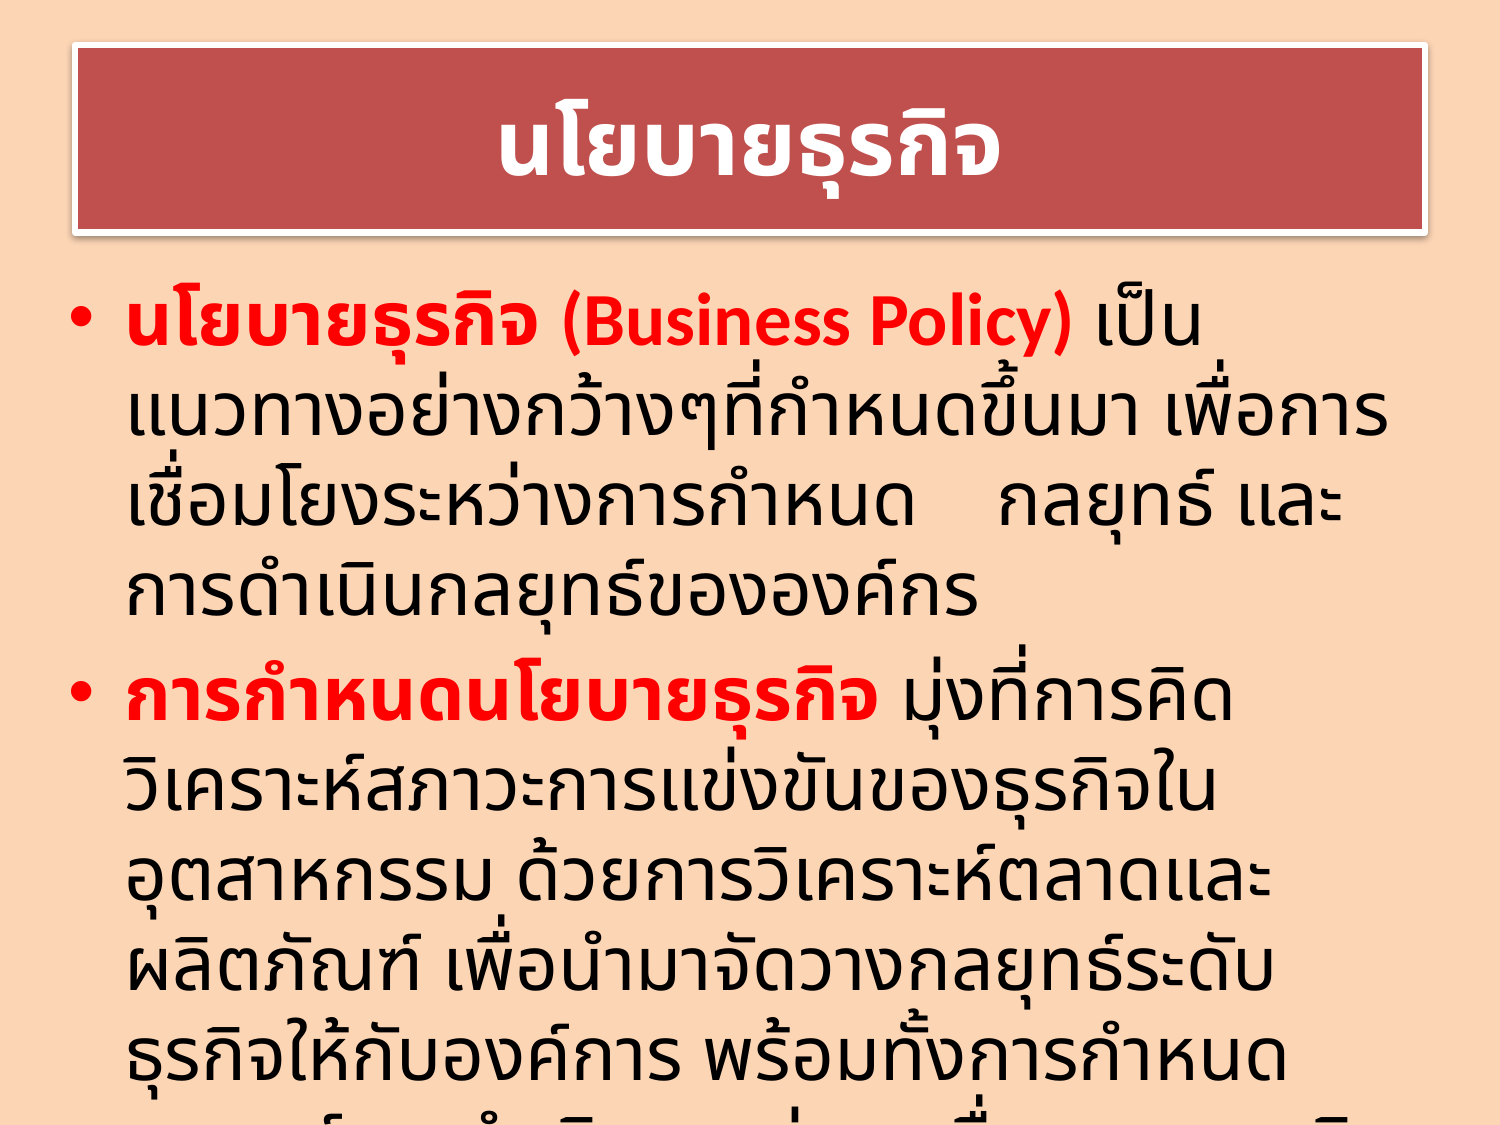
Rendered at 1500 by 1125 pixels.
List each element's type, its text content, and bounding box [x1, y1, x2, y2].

title นโยบายธุรกิจ [72, 42, 1428, 236]
list นโยบายธุรกิจ (Business Policy) เป็นแนวทางอย่างกว้างๆที่กำหนดขึ้นมา เพื่อการเชื่อมโยงระหว่างการกำหนด กลยุทธ์ และ การดำเนินกลยุทธ์ขององค์กร การกำหนดนโยบายธุรกิจ มุ่งที่การคิดวิเคราะห์สภาวะการแข่งขันของธุรกิจในอุตสาหกรรม ด้วยการวิเคราะห์ตลาดและผลิตภัณฑ์ เพื่อนำมาจัดวางกลยุทธ์ระดับธุรกิจให้กับองค์การ พร้อมทั้งการกำหนดกลยุทธ์การดำเนินการต่างๆเพื่อบรรลุภารกิจหลักของบริษัท [53, 262, 1425, 1005]
